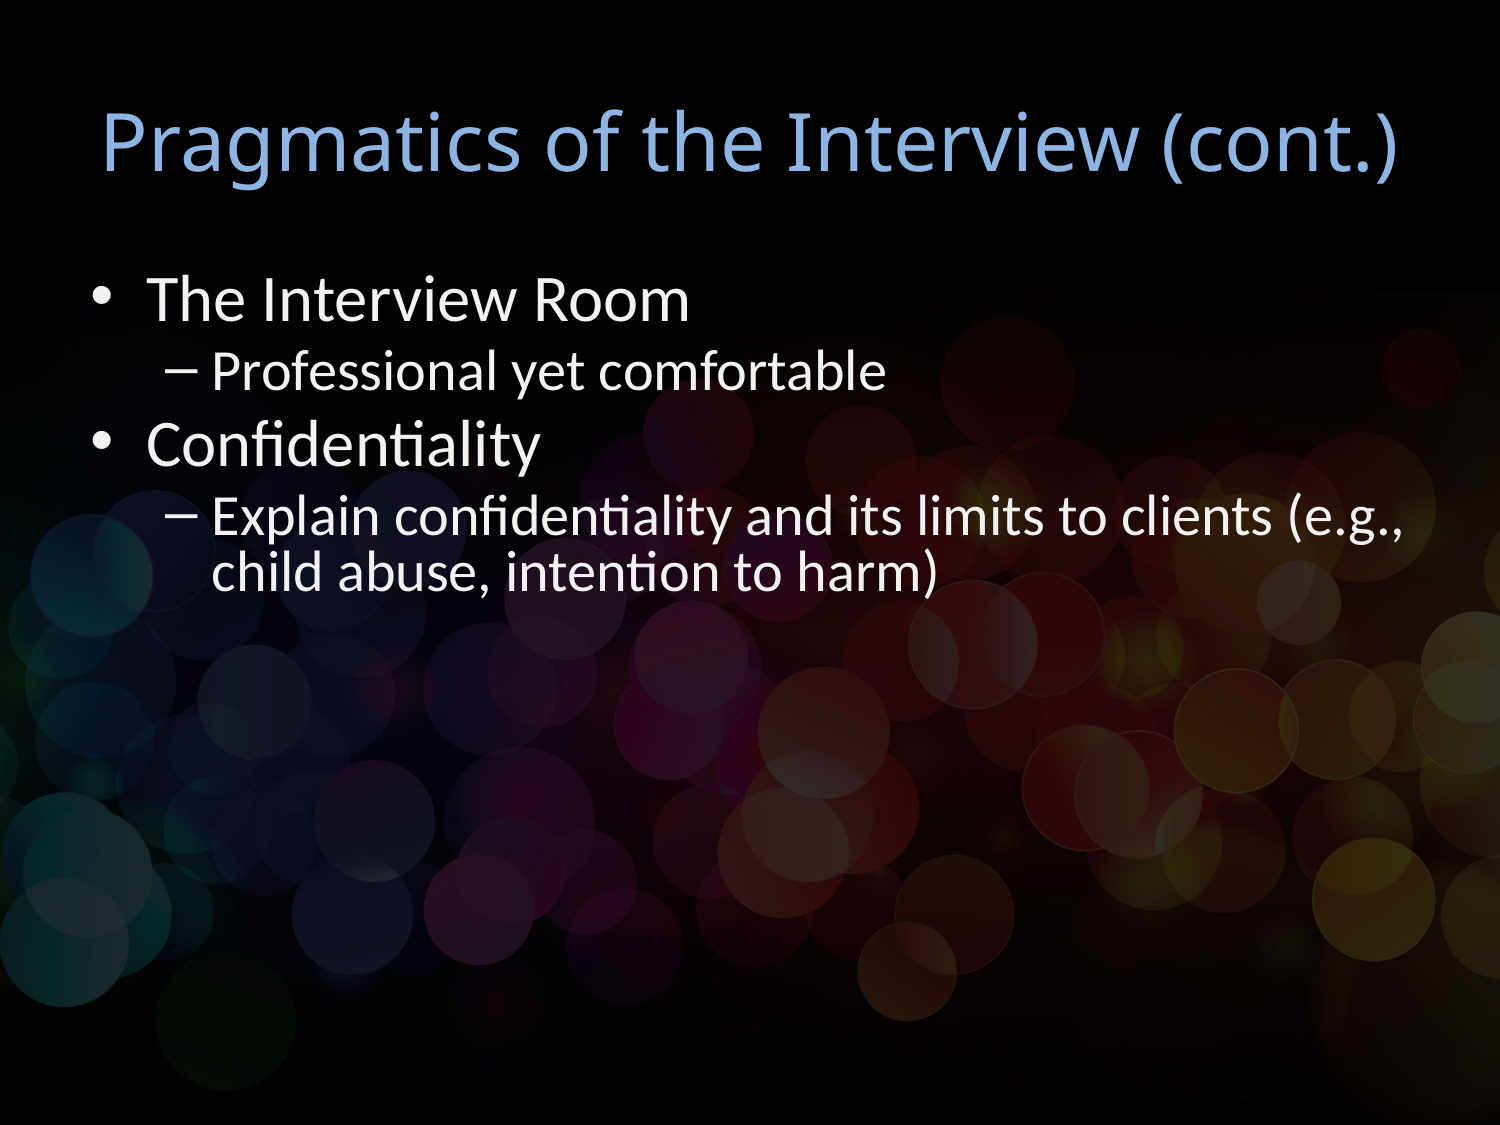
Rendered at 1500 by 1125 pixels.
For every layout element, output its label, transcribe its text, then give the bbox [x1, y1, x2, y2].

picture [0, 0, 1500, 1125]
list The Interview Room Professional yet comfortable Confidentiality Explain confidentiality and its limits to clients (e.g., child abuse, intention to harm) [75, 262, 1425, 1005]
title Pragmatics of the Interview (cont.) [75, 45, 1425, 233]
